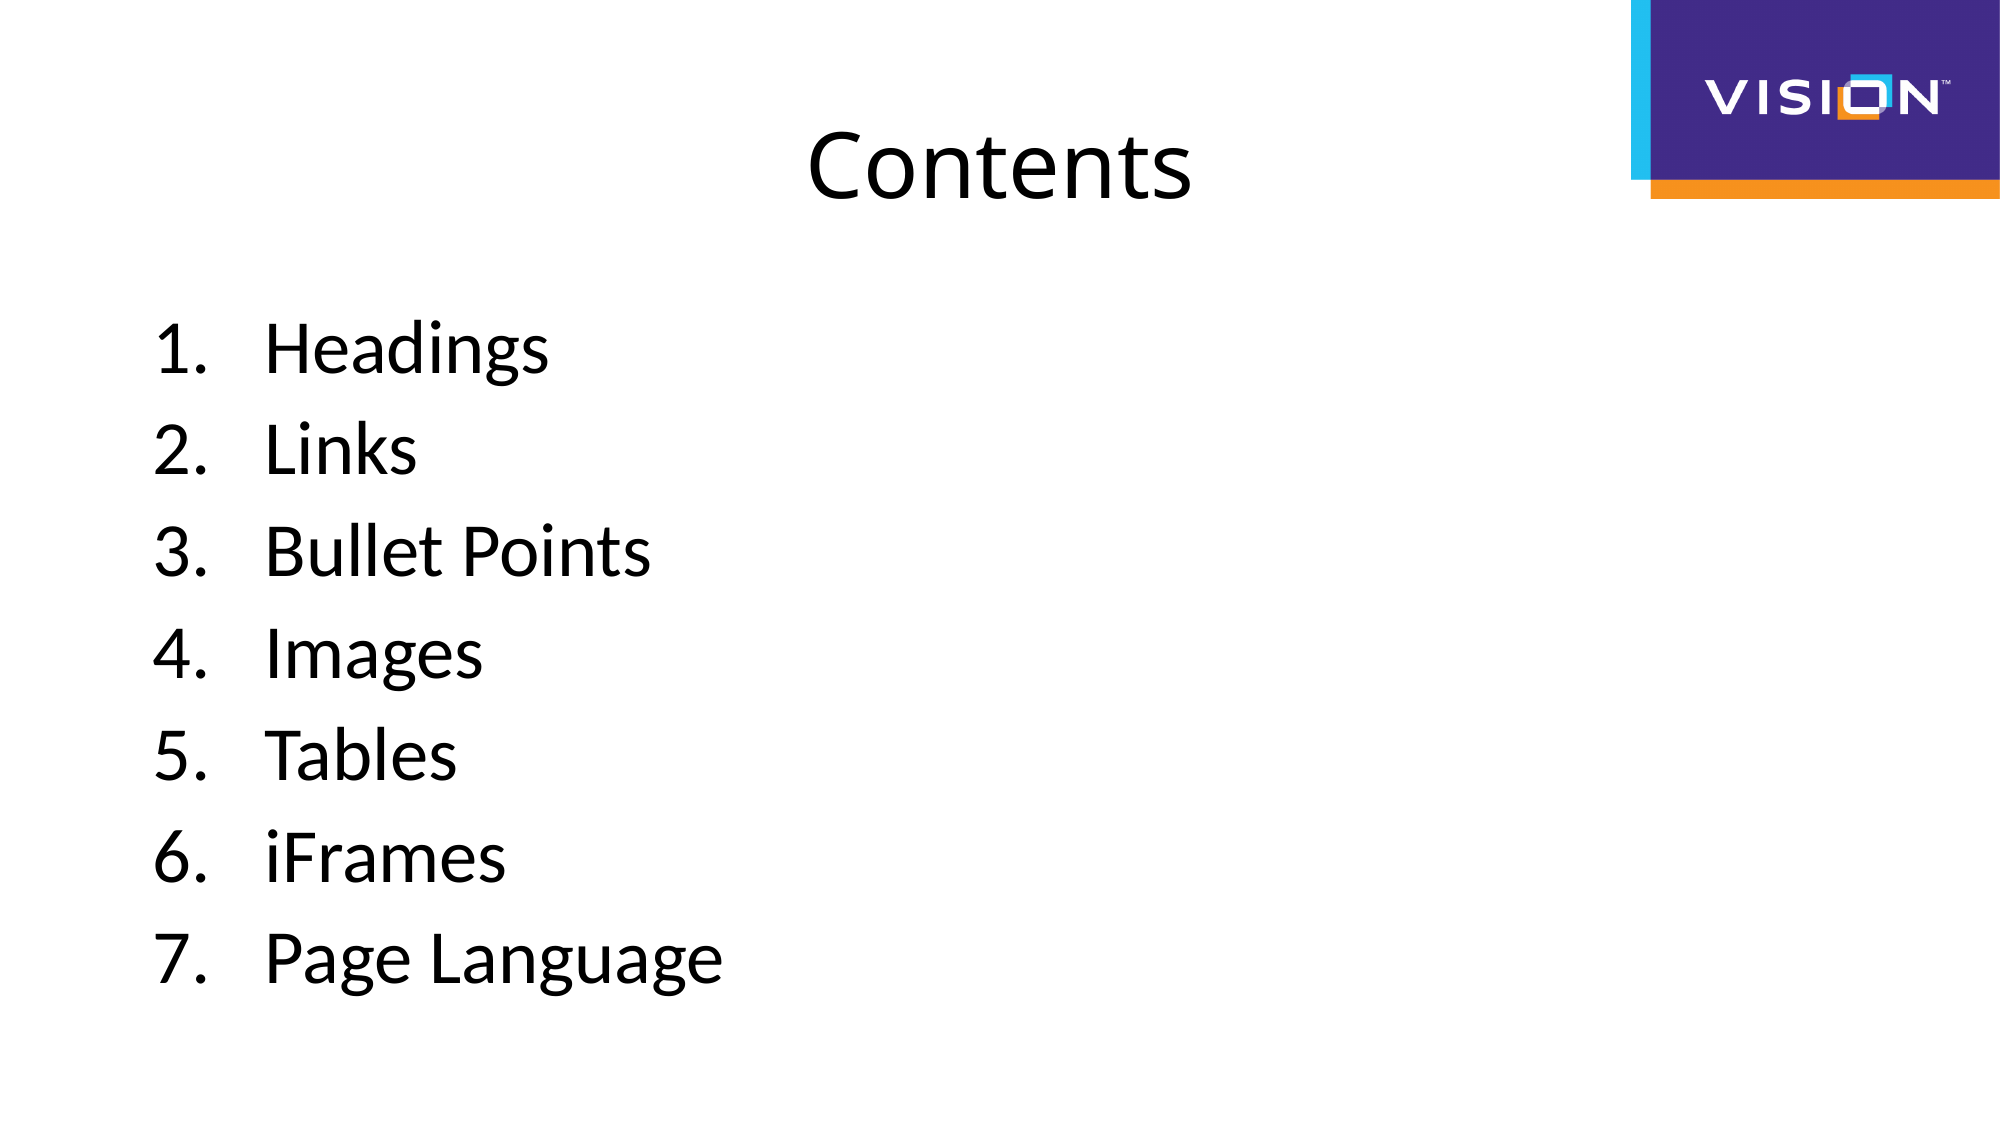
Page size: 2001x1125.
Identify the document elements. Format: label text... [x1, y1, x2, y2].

picture [1631, 0, 2000, 199]
title Contents [137, 59, 1863, 278]
list Headings Links Bullet Points Images Tables iFrames Page Language [137, 299, 1863, 1014]
